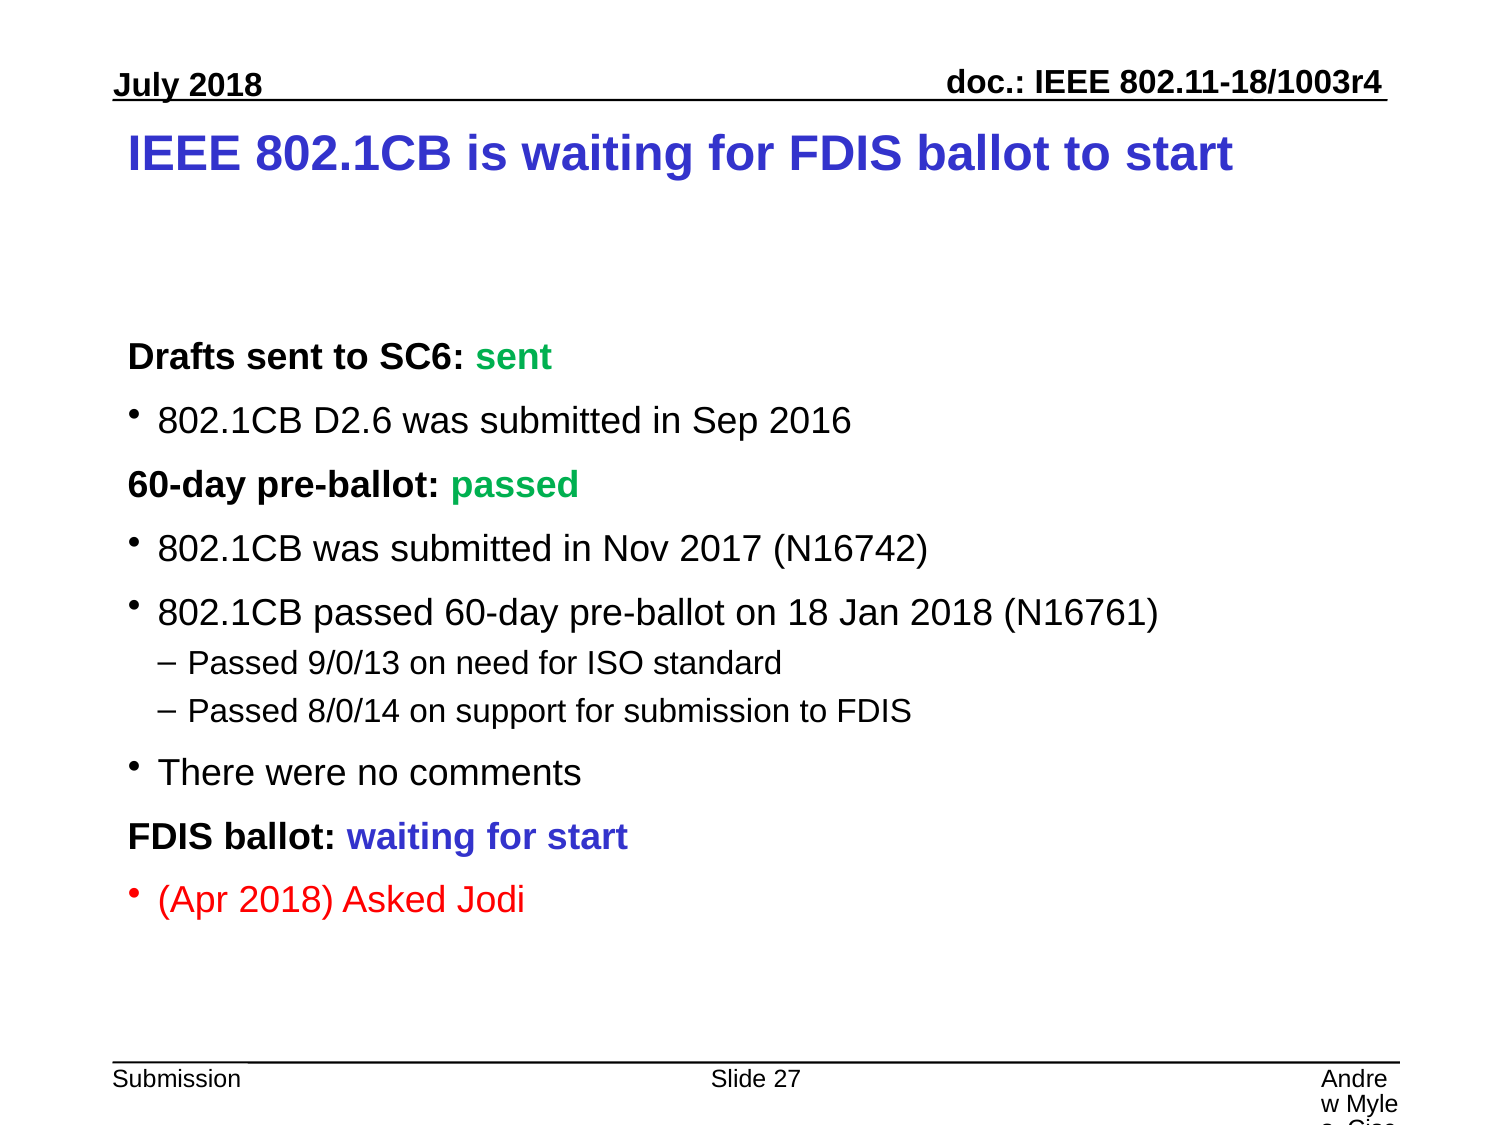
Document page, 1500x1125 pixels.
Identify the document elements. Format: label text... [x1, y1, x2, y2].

slide_number Slide 27 [709, 1061, 803, 1093]
list Drafts sent to SC6: sent 802.1CB D2.6 was submitted in Sep 2016 60-day pre-ballot: passed 802.1CB was submitted in Nov 2017 (N16742) 802.1CB passed 60-day pre-ballot on 18 Jan 2018 (N16761) Passed 9/0/13 on need for ISO standard Passed 8/0/14 on support for submission to FDIS There were no comments FDIS ballot: waiting for start (Apr 2018) Asked Jodi [112, 324, 1388, 1000]
title IEEE 802.1CB is waiting for FDIS ballot to start [112, 112, 1388, 288]
footer Andrew Myles, Cisco [1320, 1061, 1402, 1093]
